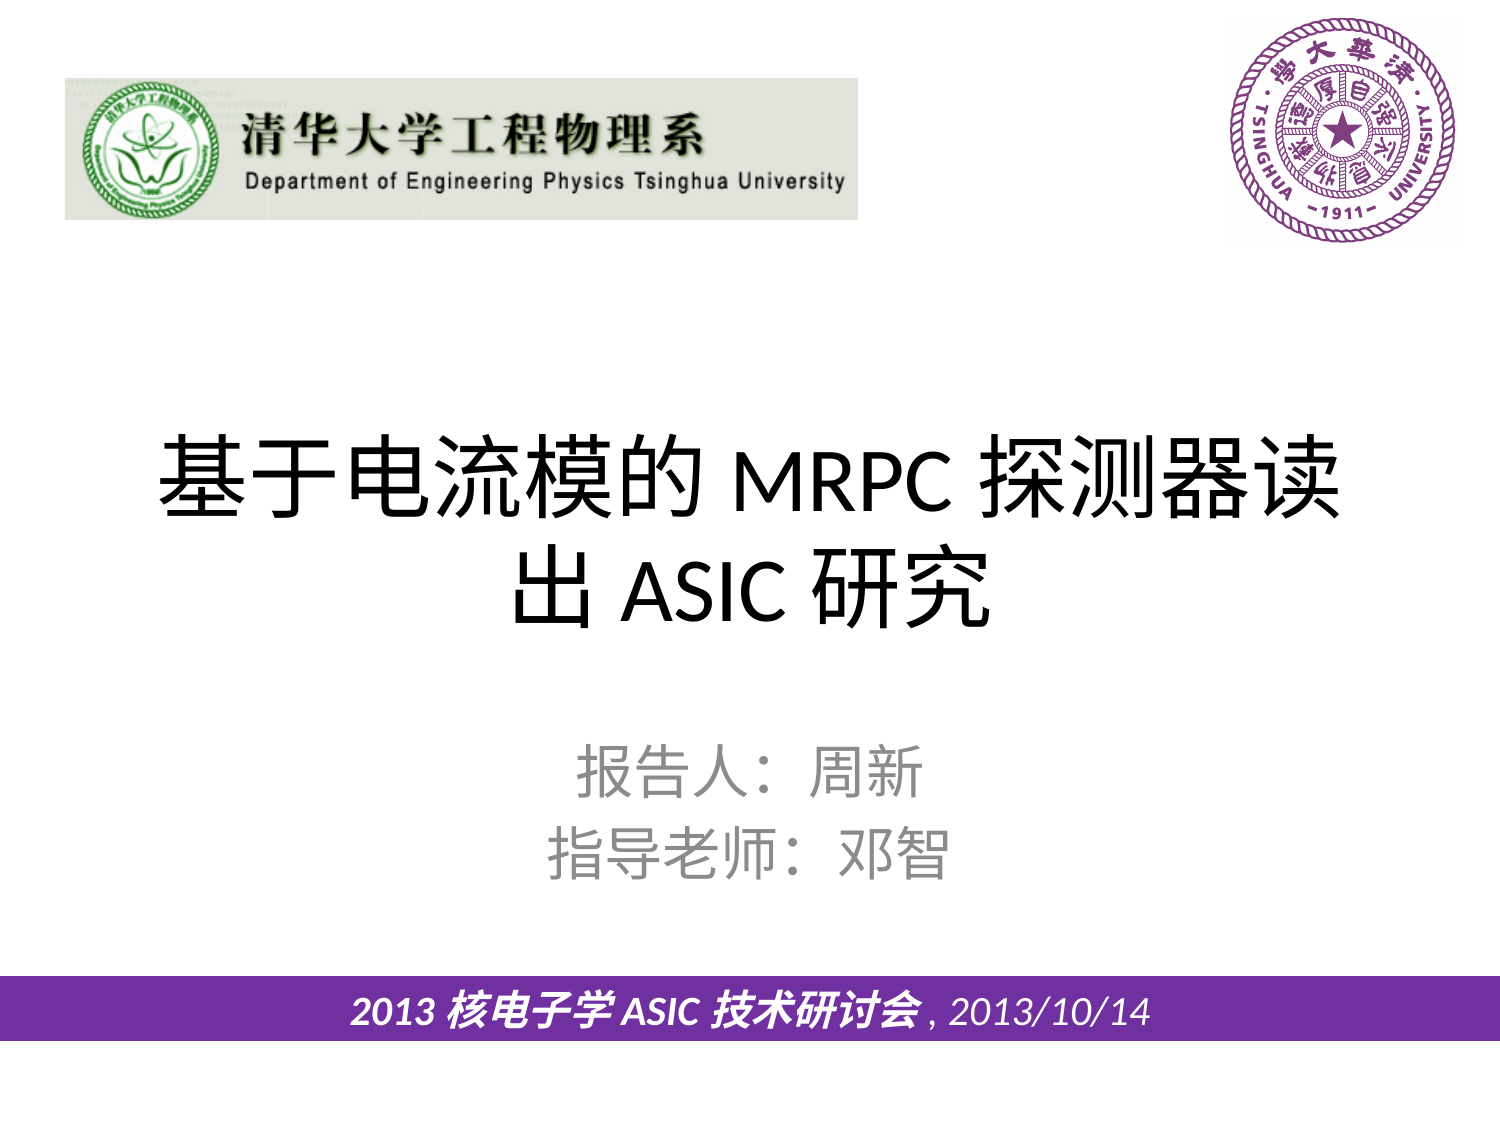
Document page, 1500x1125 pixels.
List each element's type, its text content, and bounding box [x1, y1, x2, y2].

text_box 2013核电子学ASIC技术研讨会, 2013/10/14 [0, 976, 1500, 1041]
picture [64, 77, 859, 221]
picture [1230, 18, 1459, 245]
subtitle 报告人：周新 指导老师：邓智 [225, 727, 1275, 925]
title 基于电流模的MRPC探测器读出ASIC研究 [112, 408, 1388, 651]
